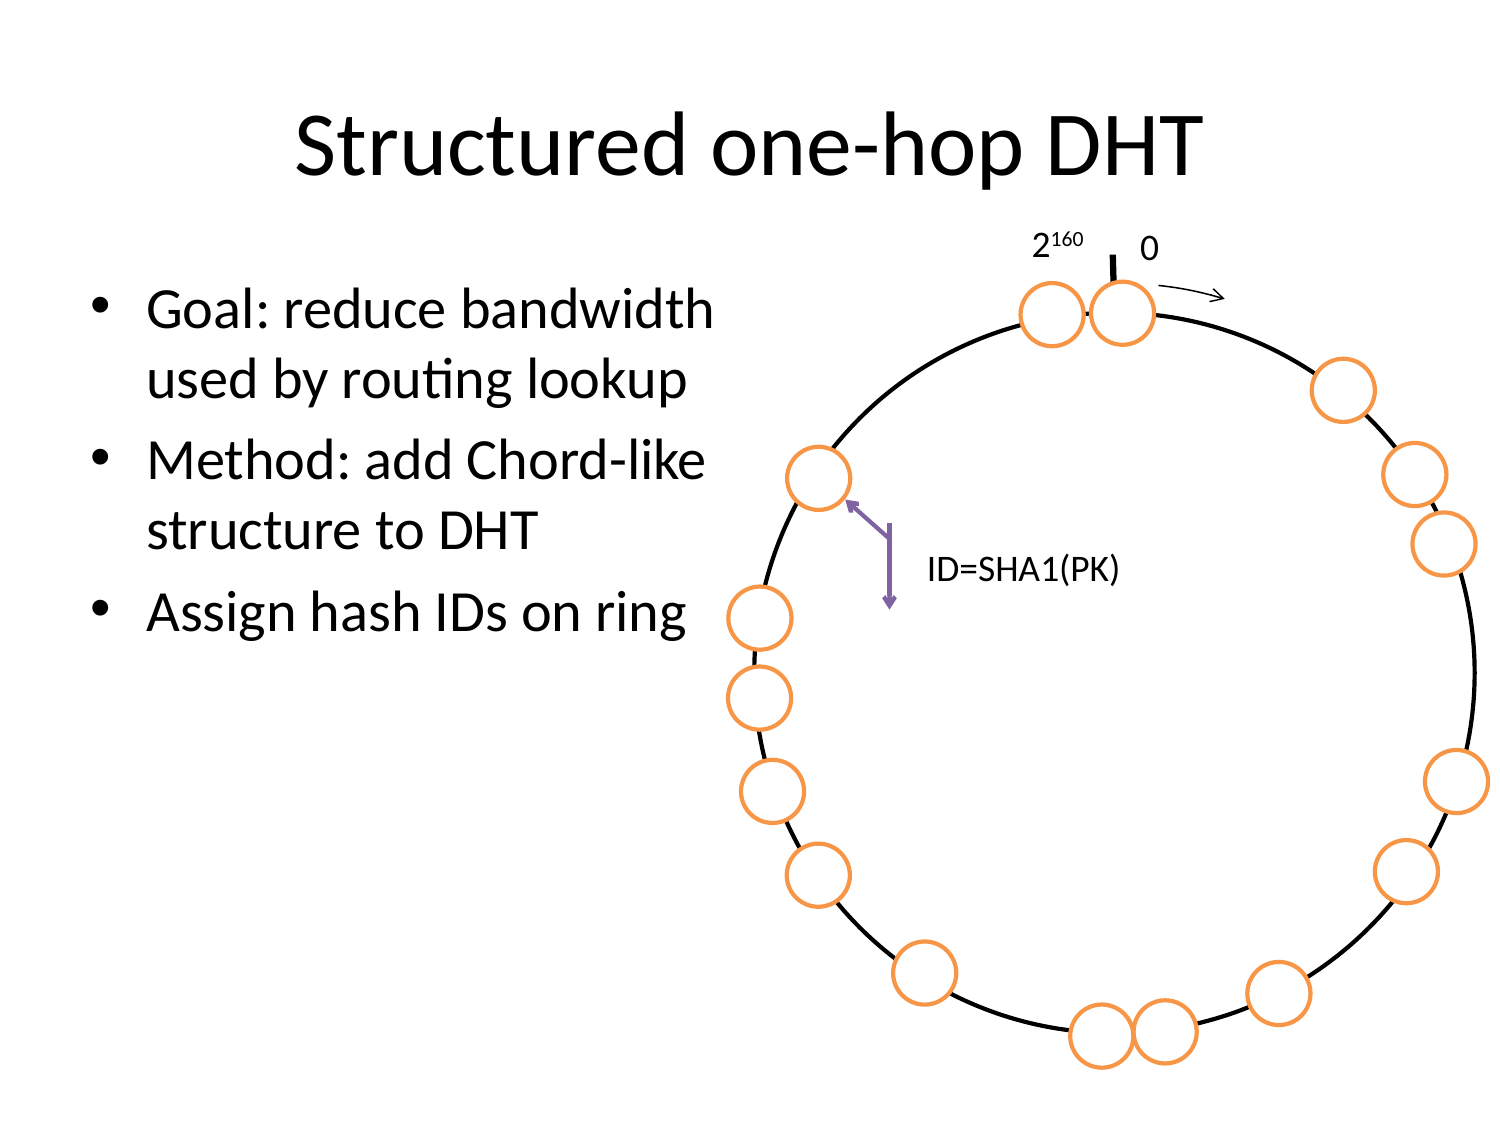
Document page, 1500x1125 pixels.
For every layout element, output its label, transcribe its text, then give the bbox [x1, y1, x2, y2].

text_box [727, 281, 1489, 1068]
title Structured one-hop DHT [75, 45, 1425, 233]
text_box 0 [1125, 215, 1175, 275]
list Goal: reduce bandwidth used by routing lookup Method: add Chord-like structure to DHT Assign hash IDs on ring [75, 262, 738, 1065]
text_box 2160 [1016, 212, 1099, 273]
